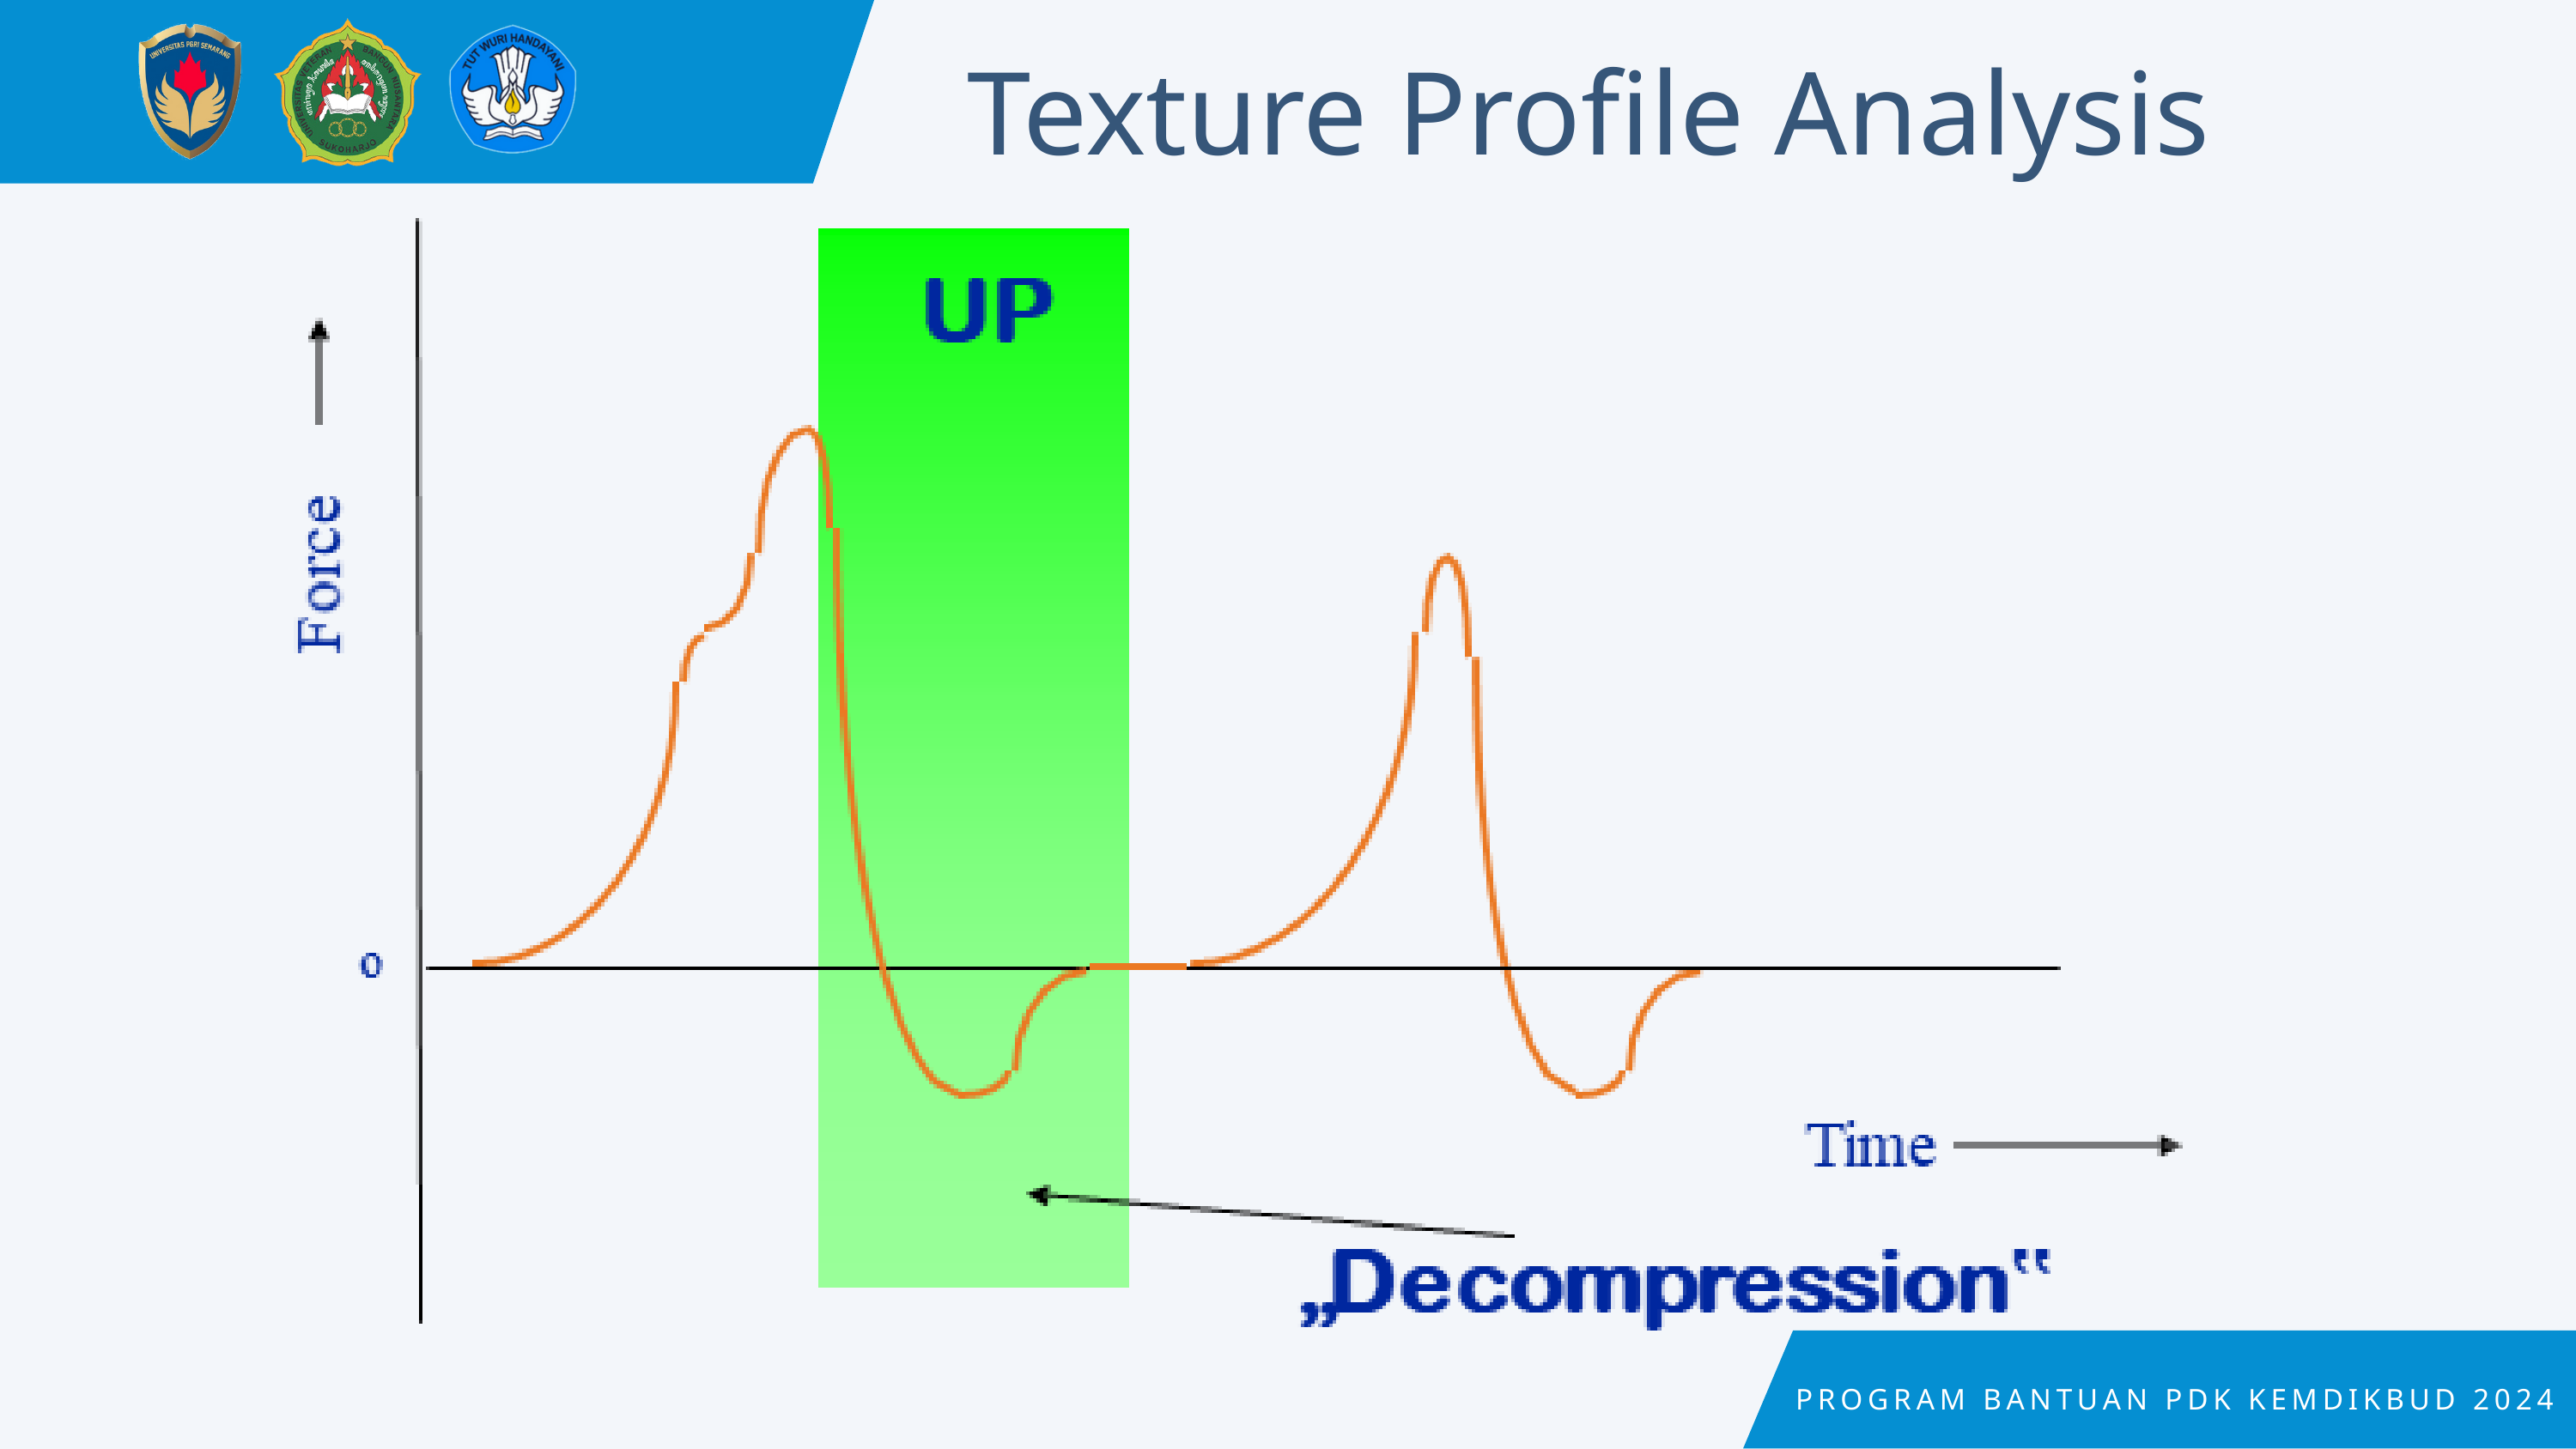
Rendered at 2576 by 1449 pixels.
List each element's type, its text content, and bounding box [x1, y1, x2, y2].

text_box Texture Profile Analysis [967, 28, 2498, 178]
picture [252, 217, 2183, 1385]
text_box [1742, 1330, 2576, 1449]
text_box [0, 0, 875, 184]
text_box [271, 15, 423, 168]
